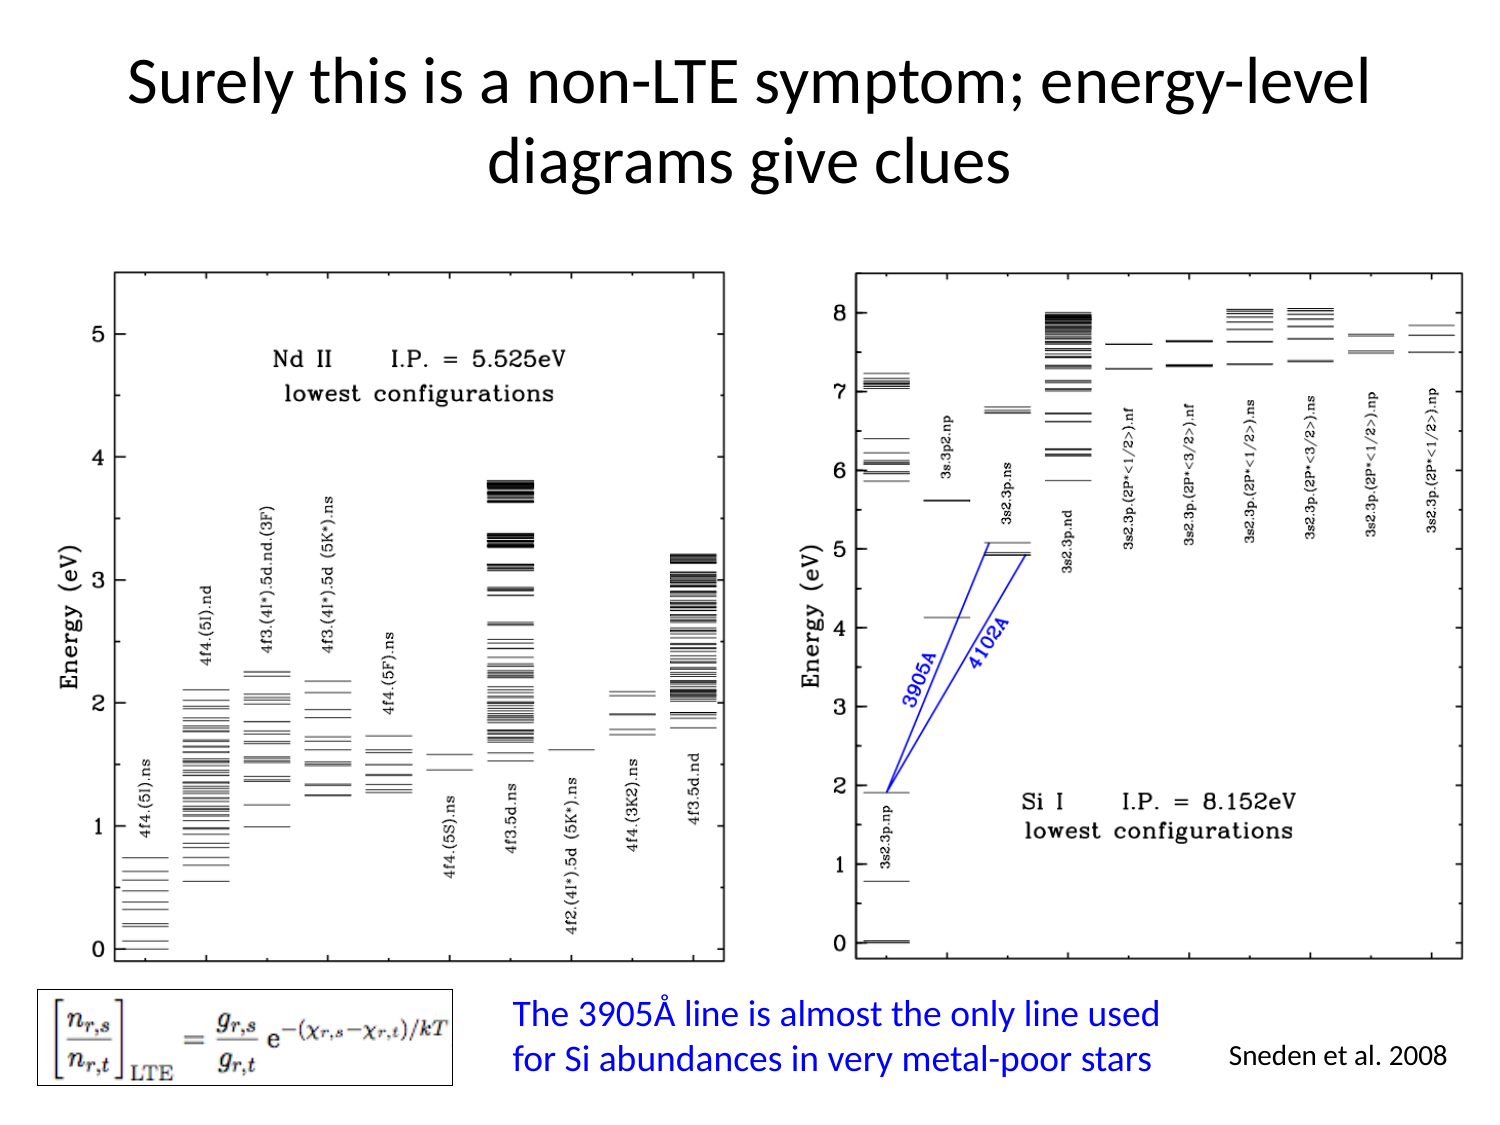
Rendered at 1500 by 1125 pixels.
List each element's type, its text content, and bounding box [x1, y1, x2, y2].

picture [791, 264, 1474, 974]
text_box Sneden et al. 2008 [1213, 1029, 1463, 1079]
picture [37, 989, 453, 1086]
text_box The 3905Å line is almost the only line used for Si abundances in very metal-poor stars [497, 981, 1178, 1086]
picture [37, 262, 739, 988]
title Surely this is a non-LTE symptom; energy-level diagrams give clues [112, 23, 1388, 211]
